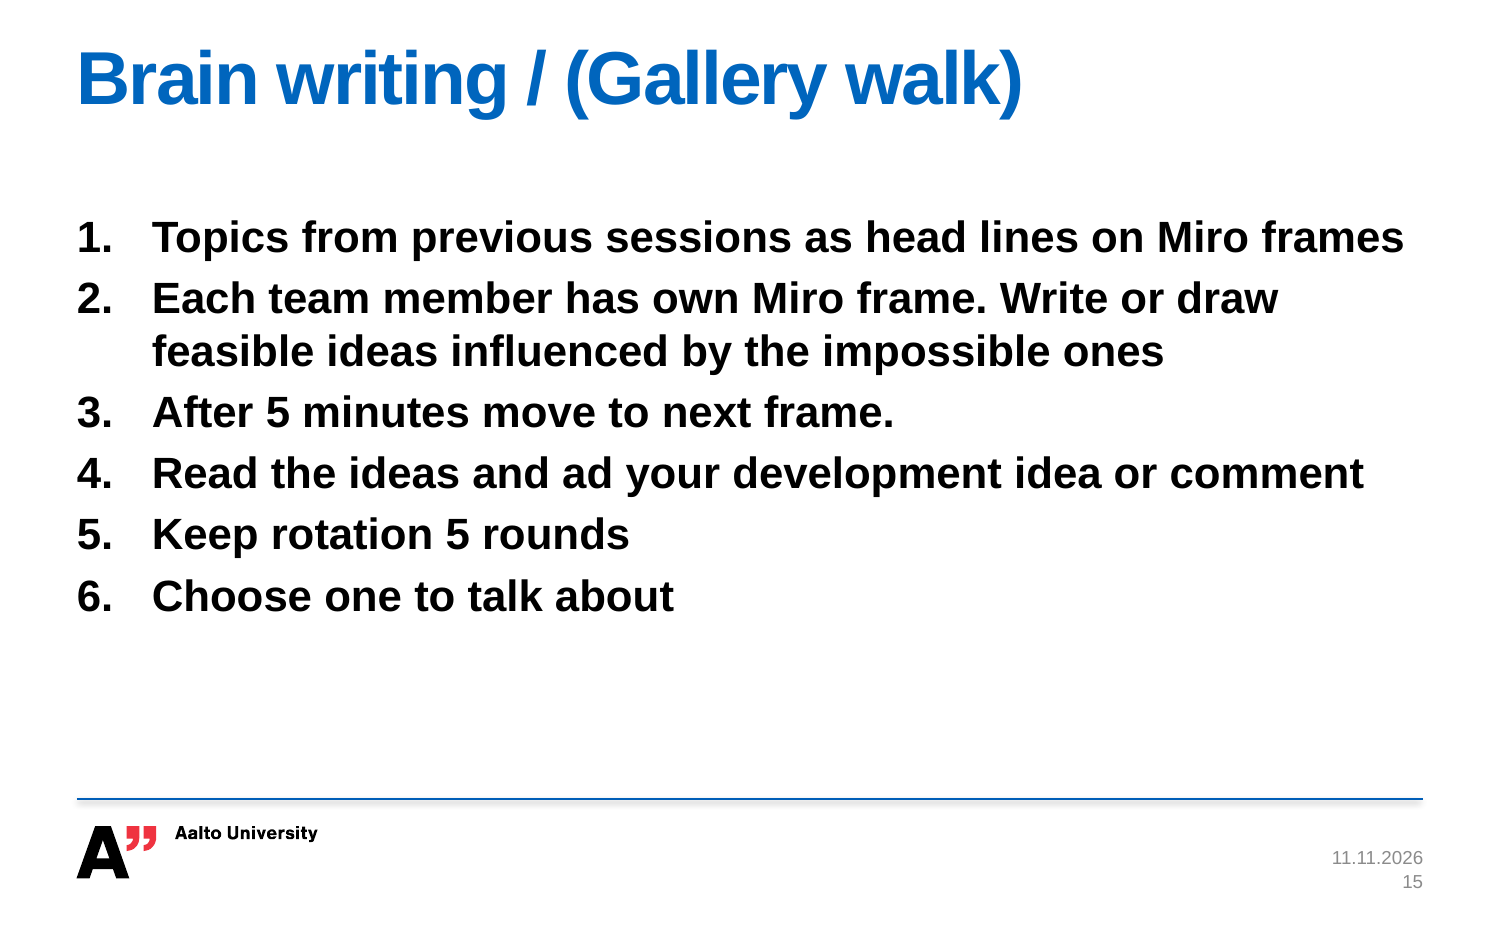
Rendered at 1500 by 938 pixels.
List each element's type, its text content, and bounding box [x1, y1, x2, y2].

list Topics from previous sessions as head lines on Miro frames Each team member has own Miro frame. Write or draw feasible ideas influenced by the impossible ones After 5 minutes move to next frame. Read the ideas and ad your development idea or comment Keep rotation 5 rounds Choose one to talk about [76, 208, 1424, 755]
slide_number 15 [829, 870, 1424, 893]
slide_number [829, 844, 1424, 870]
title Brain writing / (Gallery walk) [76, 43, 1424, 207]
